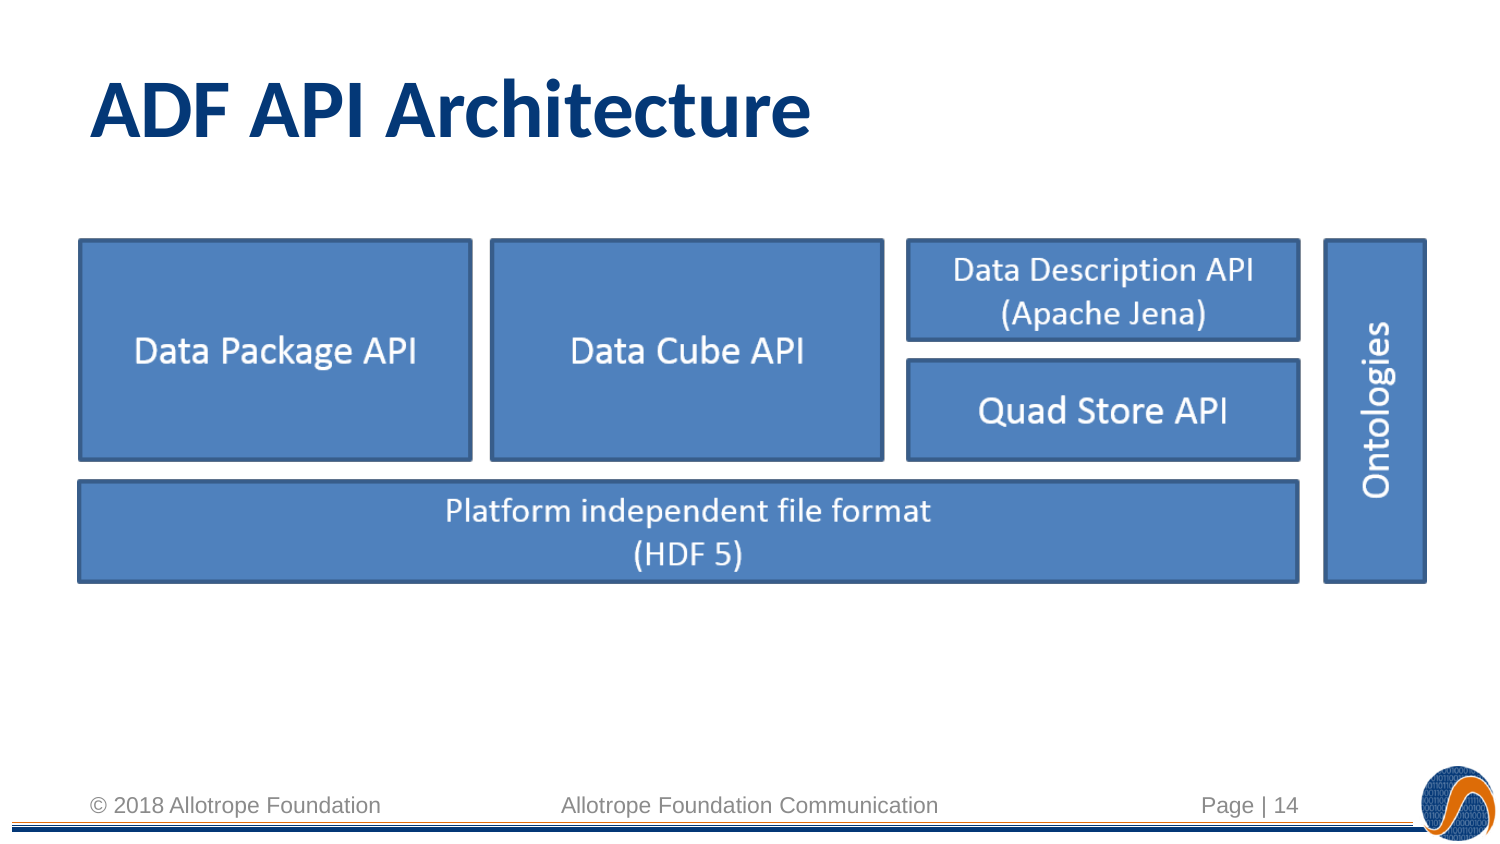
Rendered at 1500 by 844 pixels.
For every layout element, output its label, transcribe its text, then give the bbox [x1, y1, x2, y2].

footer Allotrope Foundation Communication [512, 782, 988, 827]
picture [77, 234, 1427, 598]
title ADF API Architecture [75, 33, 1425, 175]
slide_number Page | 14 [1074, 782, 1425, 827]
slide_number © 2018 Allotrope Foundation [75, 782, 425, 827]
picture [1419, 766, 1499, 841]
